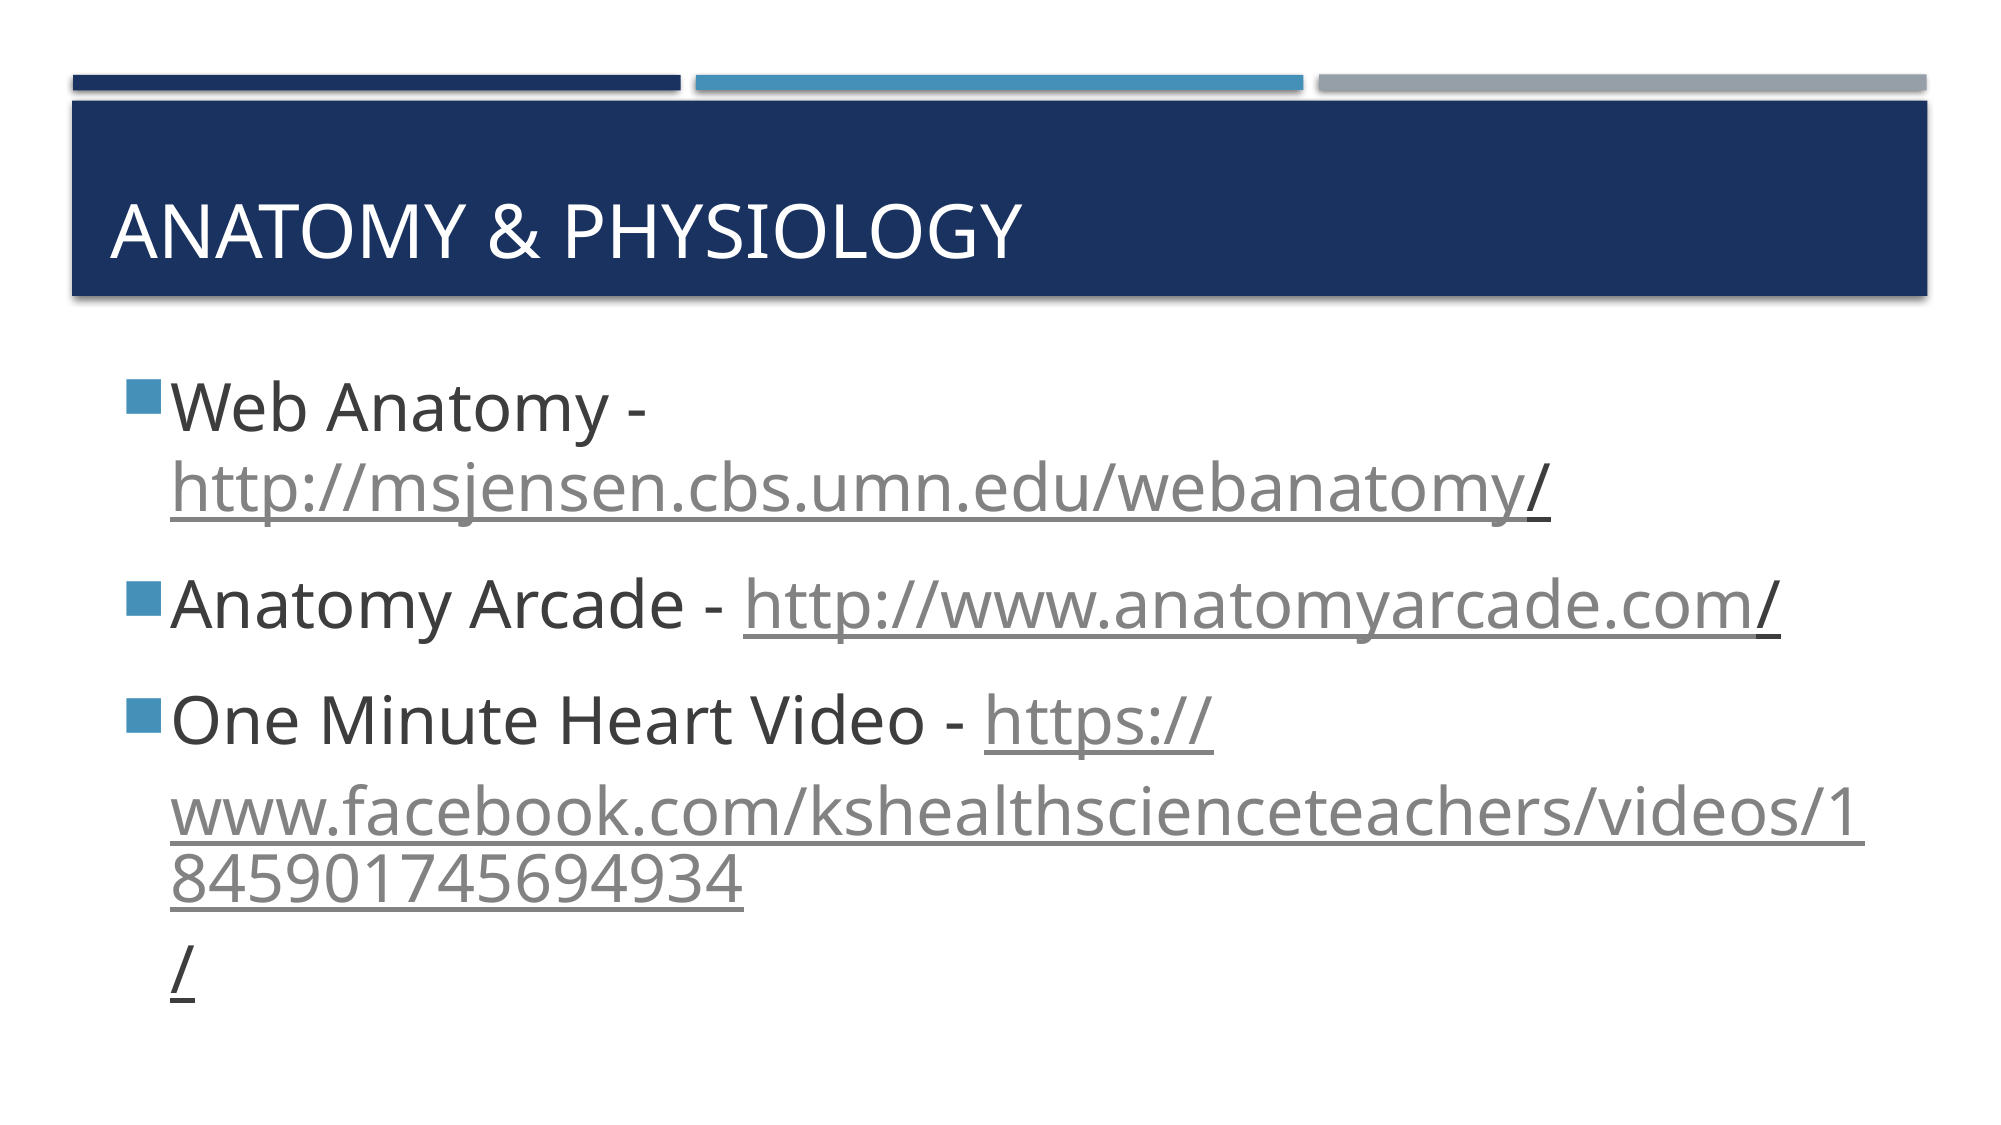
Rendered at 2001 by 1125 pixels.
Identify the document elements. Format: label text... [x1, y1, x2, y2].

title Anatomy & Physiology [95, 115, 1905, 282]
list Web Anatomy - http://msjensen.cbs.umn.edu/webanatomy/ Anatomy Arcade - http://www.anatomyarcade.com/ One Minute Heart Video - https://www.facebook.com/kshealthscienceteachers/videos/1845901745694934/ [105, 357, 1915, 962]
